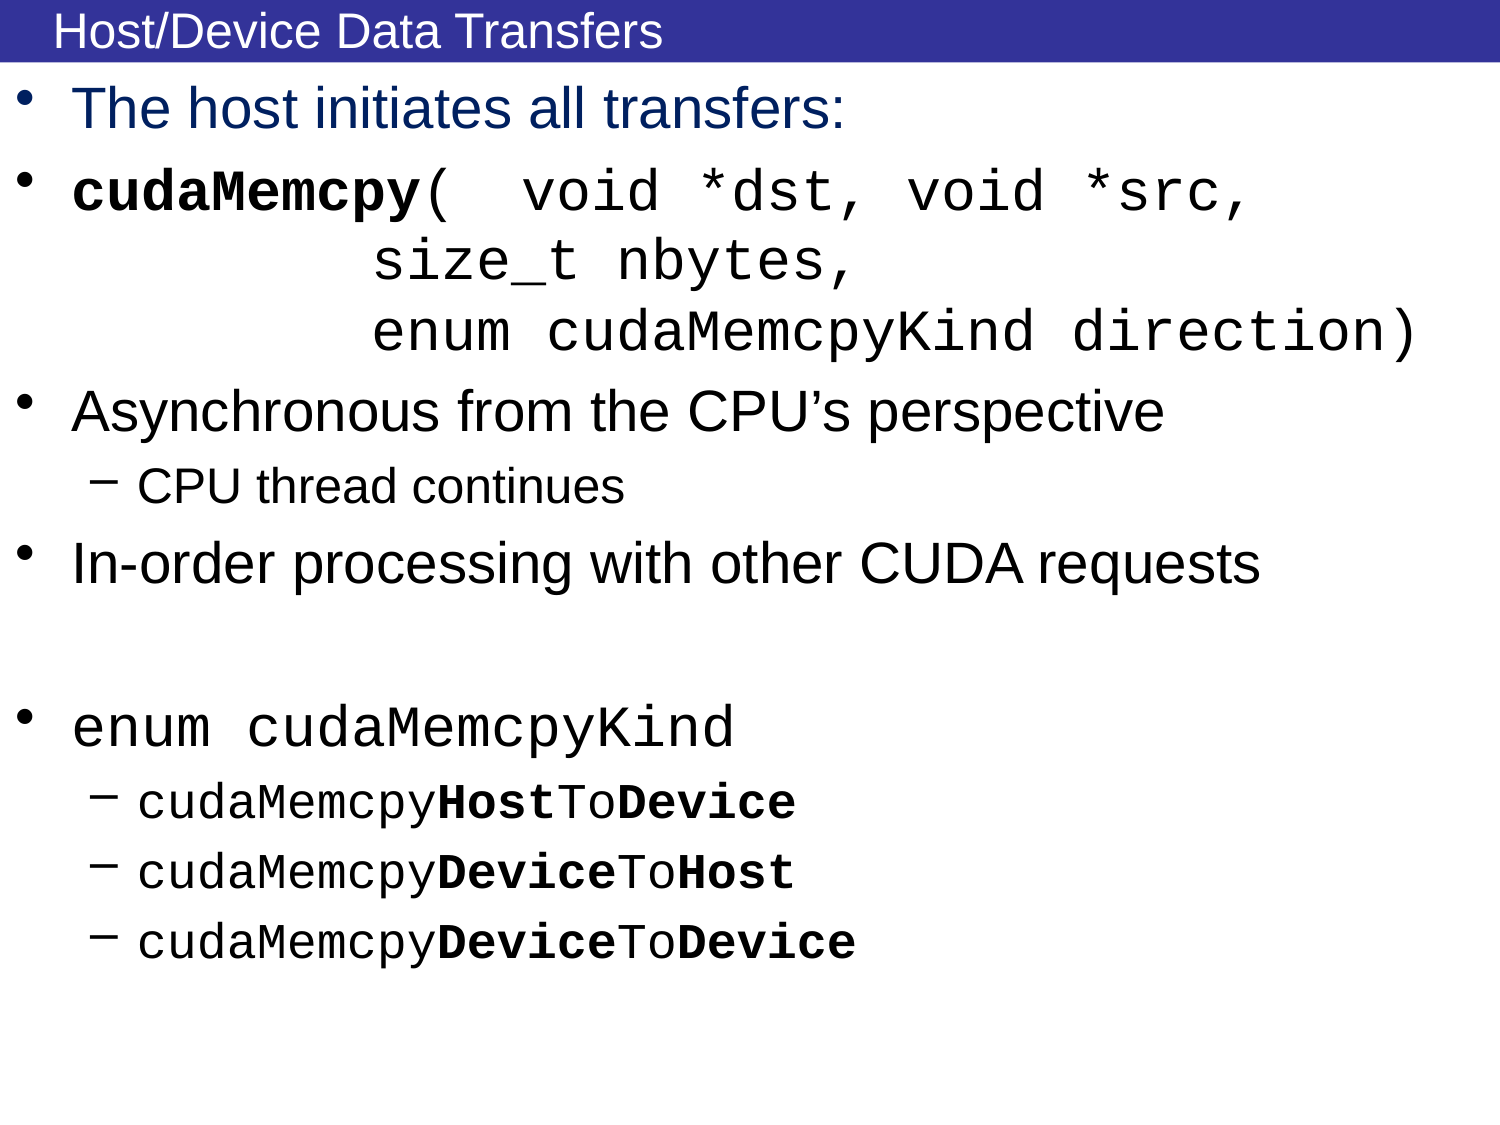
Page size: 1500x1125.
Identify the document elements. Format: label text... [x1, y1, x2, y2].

list The host initiates all transfers: cudaMemcpy( void *dst, void *src, size_t nbytes, enum cudaMemcpyKind direction) Asynchronous from the CPU’s perspective CPU thread continues In-order processing with other CUDA requests enum cudaMemcpyKind cudaMemcpyHostToDevice cudaMemcpyDeviceToHost cudaMemcpyDeviceToDevice [0, 62, 1500, 1125]
title Host/Device Data Transfers [37, 7, 1426, 51]
